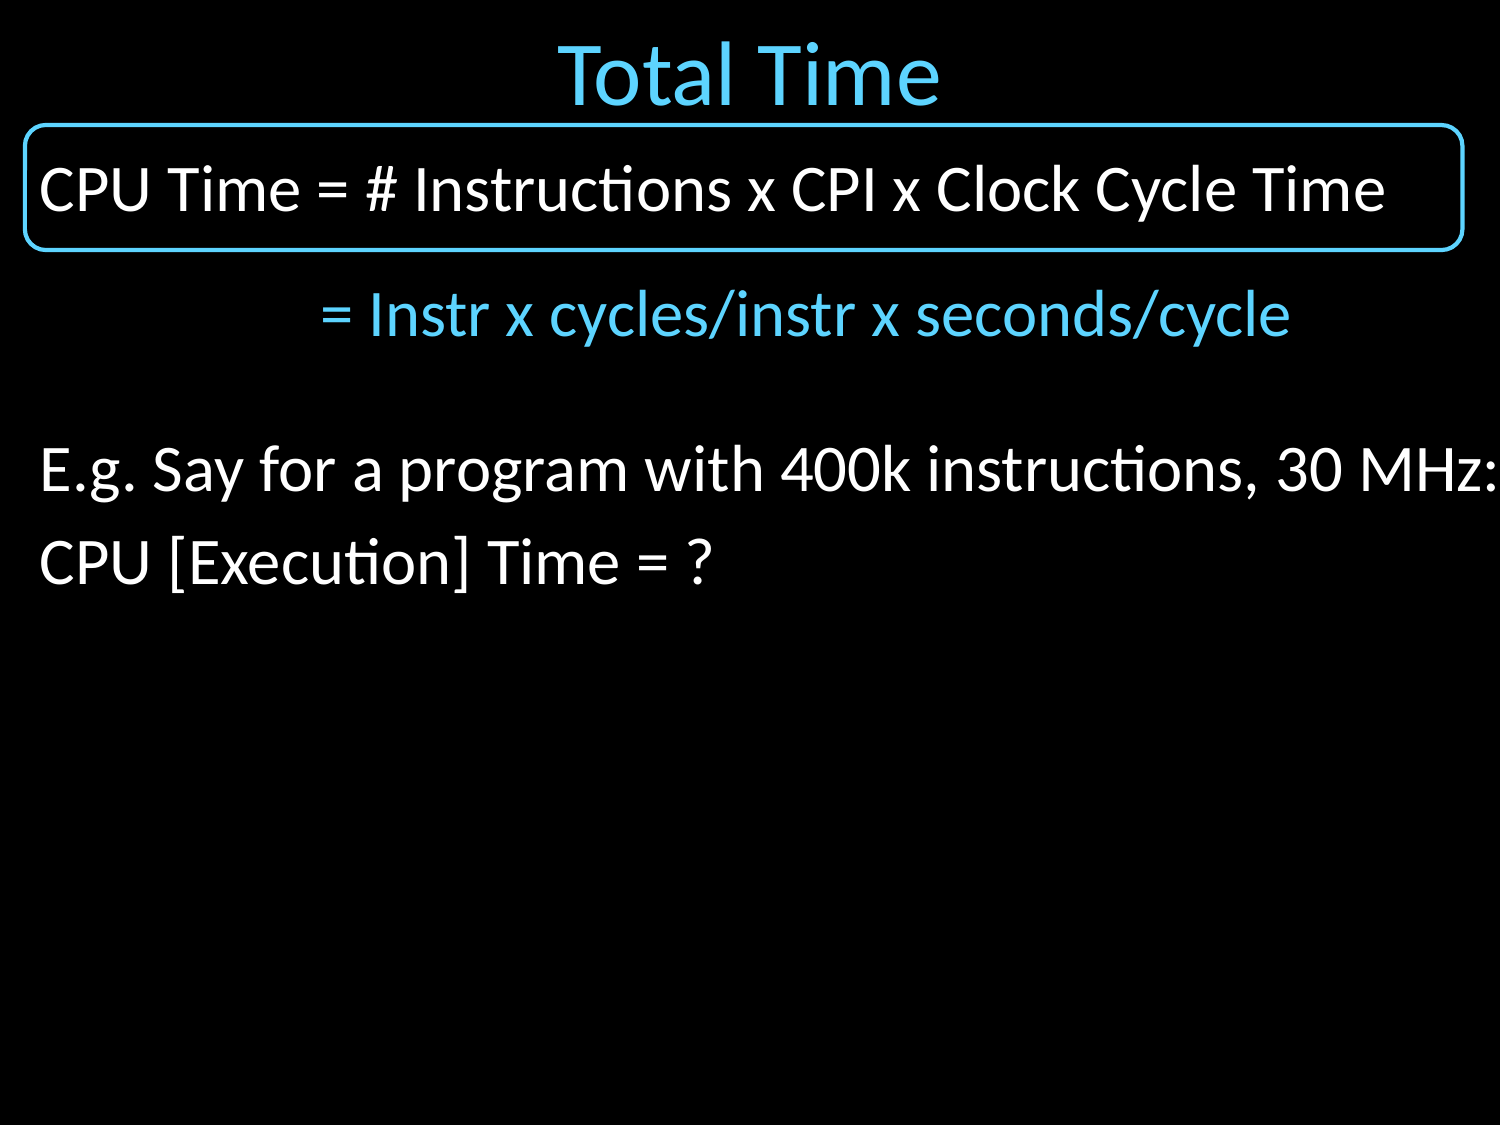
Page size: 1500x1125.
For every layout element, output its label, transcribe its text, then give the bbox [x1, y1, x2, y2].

list CPU Time = # Instructions x CPI x Clock Cycle Time E.g. Say for a program with 400k instructions, 30 MHz: CPU [Execution] Time = ? [24, 137, 1500, 1063]
text_box = Instr x cycles/instr x seconds/cycle [305, 262, 1308, 358]
text_box [22, 122, 1465, 253]
title Total Time [37, 24, 1463, 113]
